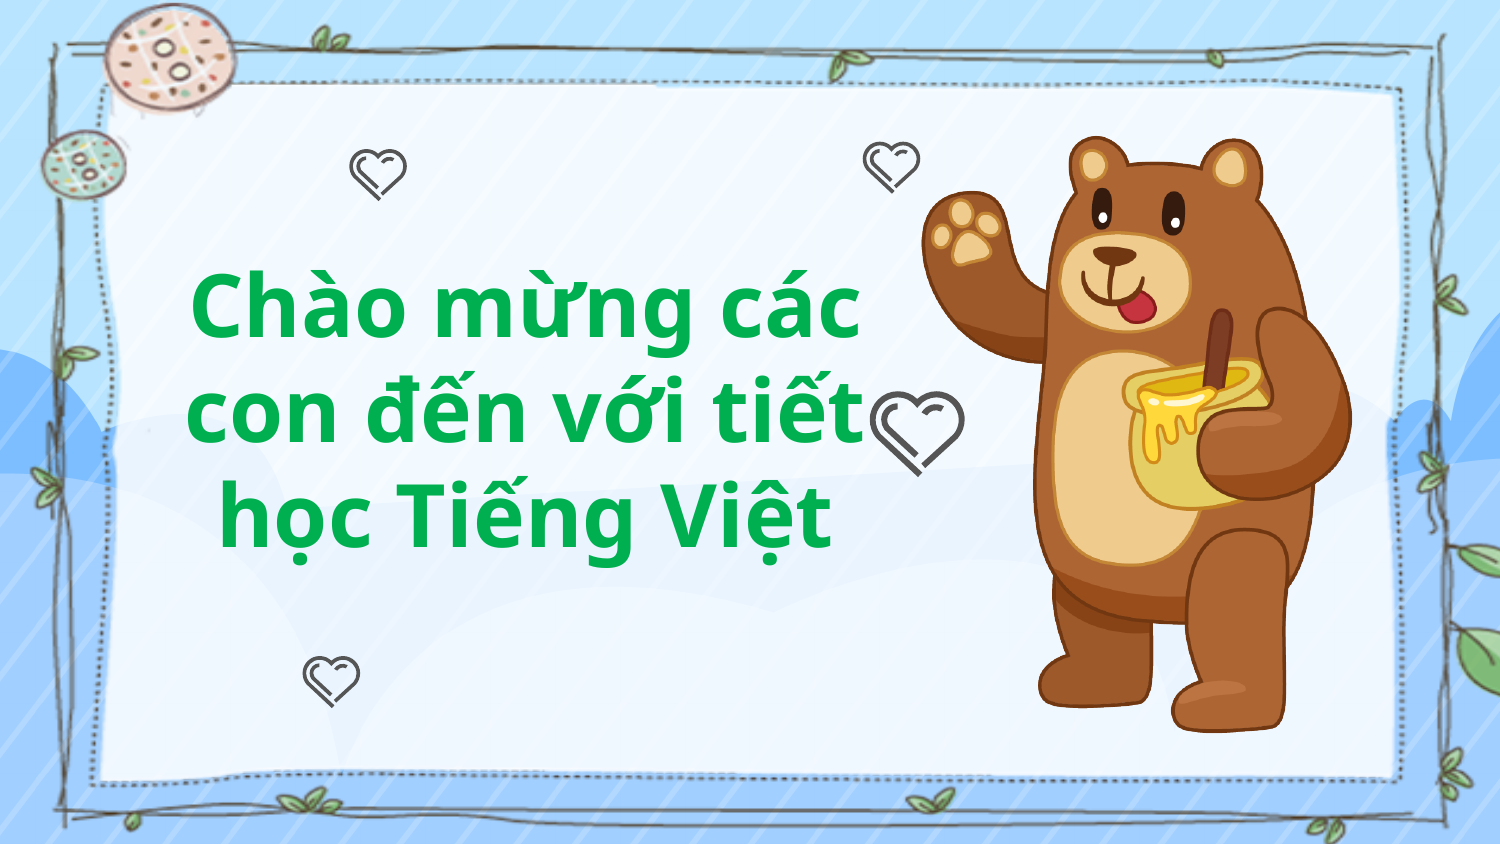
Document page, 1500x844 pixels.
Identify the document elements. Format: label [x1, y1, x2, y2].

text_box [349, 149, 407, 202]
text_box [862, 141, 921, 194]
picture [0, 0, 1500, 844]
text_box [869, 391, 965, 478]
text_box [302, 656, 361, 709]
